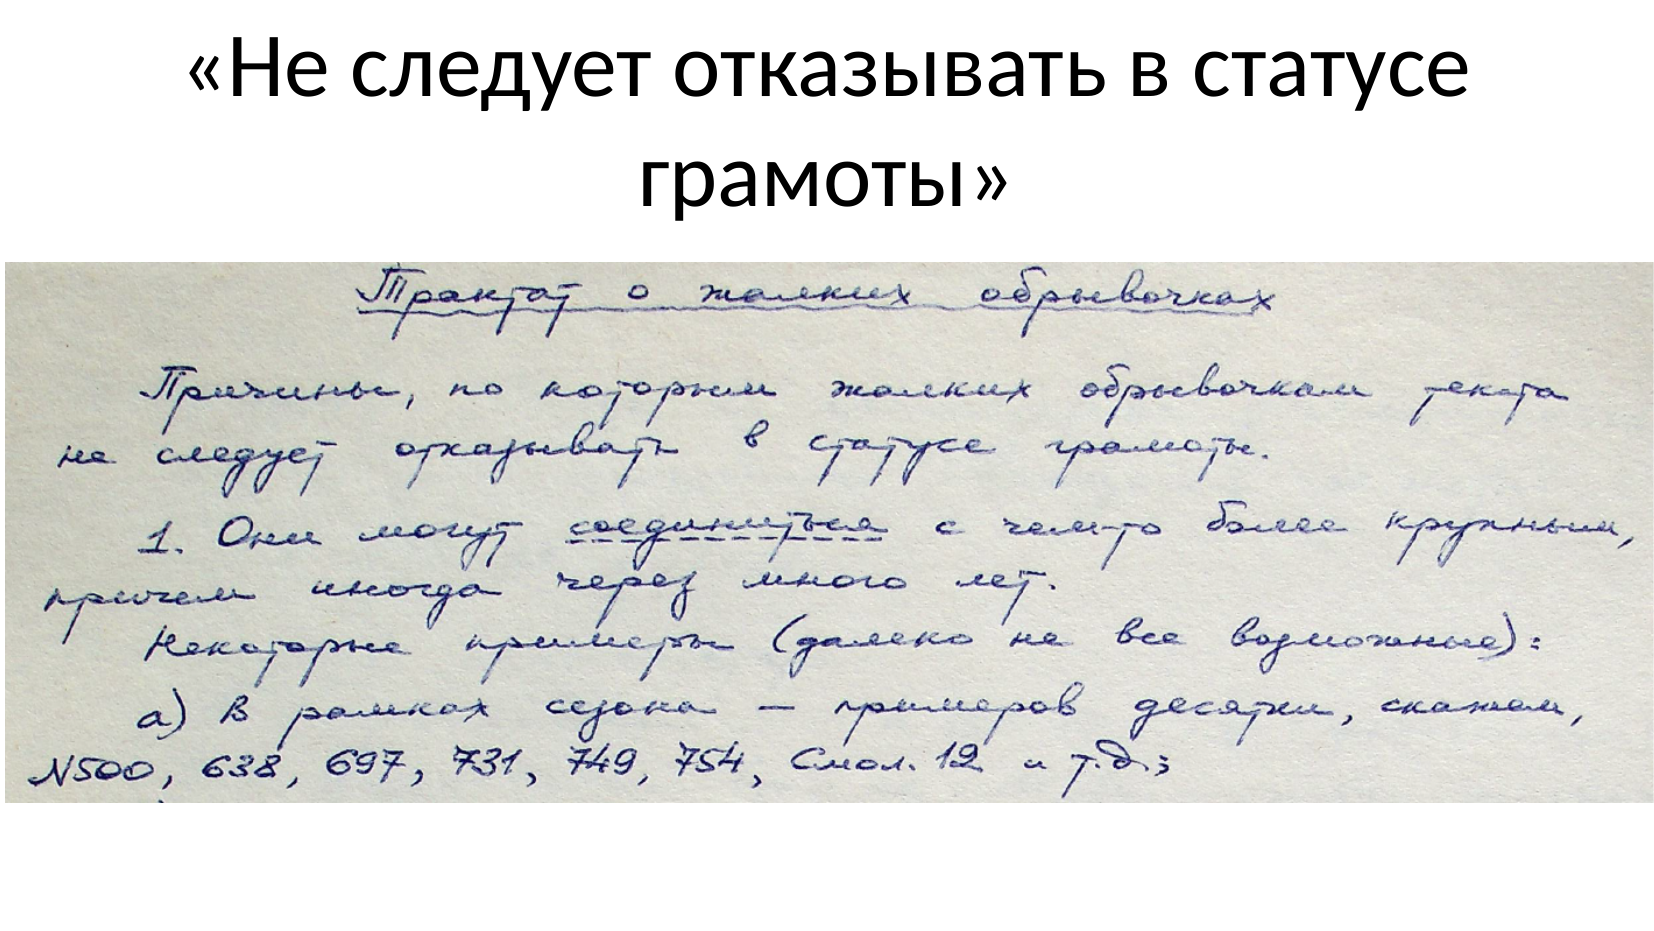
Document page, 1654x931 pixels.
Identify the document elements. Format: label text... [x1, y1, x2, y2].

picture [5, 262, 1654, 804]
text_box «Не следует отказывать в статусе грамоты» [82, 37, 1571, 193]
